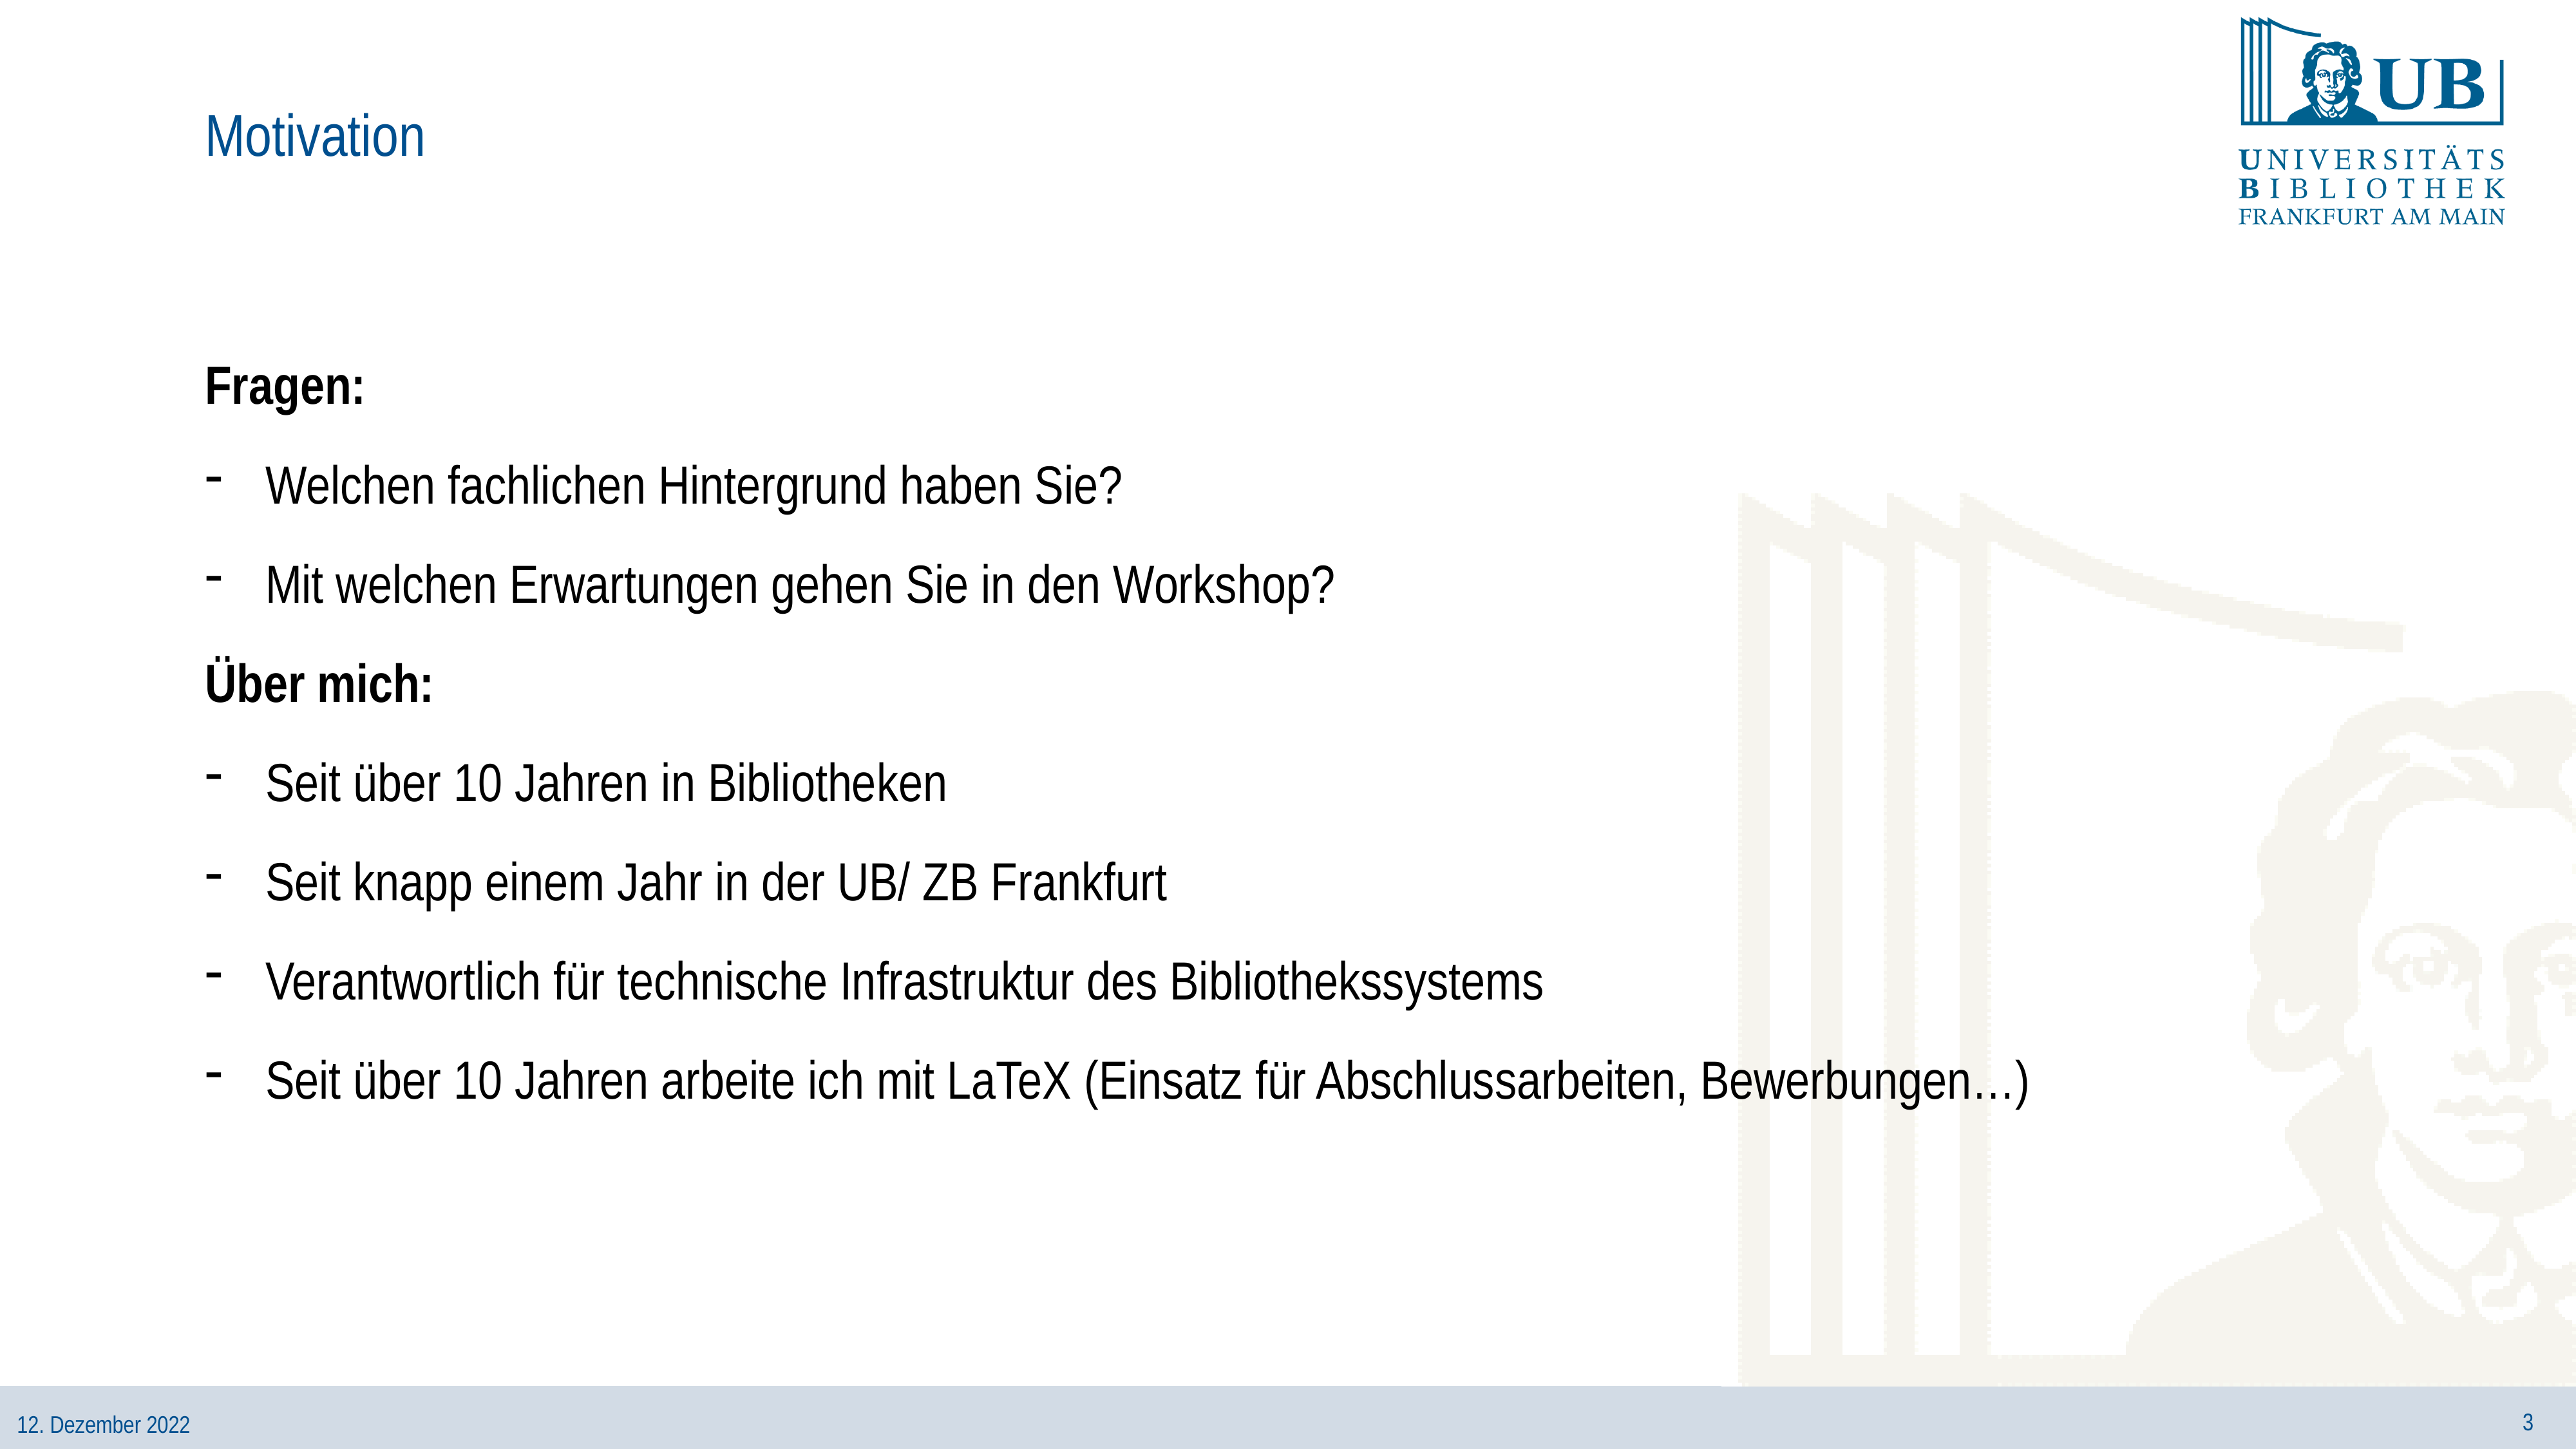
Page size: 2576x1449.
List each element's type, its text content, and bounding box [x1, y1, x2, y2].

picture [2342, 53, 2348, 57]
picture [2314, 55, 2345, 111]
picture [2467, 220, 2474, 225]
picture [2493, 214, 2501, 225]
picture [2347, 59, 2351, 64]
picture [2262, 24, 2268, 121]
picture [2395, 220, 2402, 225]
picture [2340, 48, 2344, 53]
picture [2340, 109, 2347, 117]
slide_number 3 [2515, 1401, 2539, 1440]
picture [2349, 69, 2353, 75]
picture [2239, 17, 2505, 225]
picture [0, 487, 2576, 1449]
picture [2331, 113, 2336, 117]
picture [2273, 220, 2280, 225]
list Fragen: Welchen fachlichen Hintergrund haben Sie? Mit welchen Erwartungen gehen Sie in den Workshop? Über mich: Seit über 10 Jahren in Bibliotheken Seit knapp einem Jahr in der UB/ ZB Frankfurt Verantwortlich für technische Infrastruktur des Bibliothekssystems Seit über 10 Jahren arbeite ich mit LaTeX (Einsatz für Abschlussarbeiten, Bewerbungen…) [200, 313, 2351, 1355]
picture [2239, 210, 2241, 225]
picture [2334, 97, 2347, 111]
picture [2245, 24, 2249, 121]
picture [2319, 47, 2327, 52]
picture [2329, 49, 2334, 53]
picture [2320, 108, 2327, 117]
picture [2253, 24, 2258, 121]
title Motivation [200, 20, 2195, 173]
picture [2329, 109, 2334, 115]
